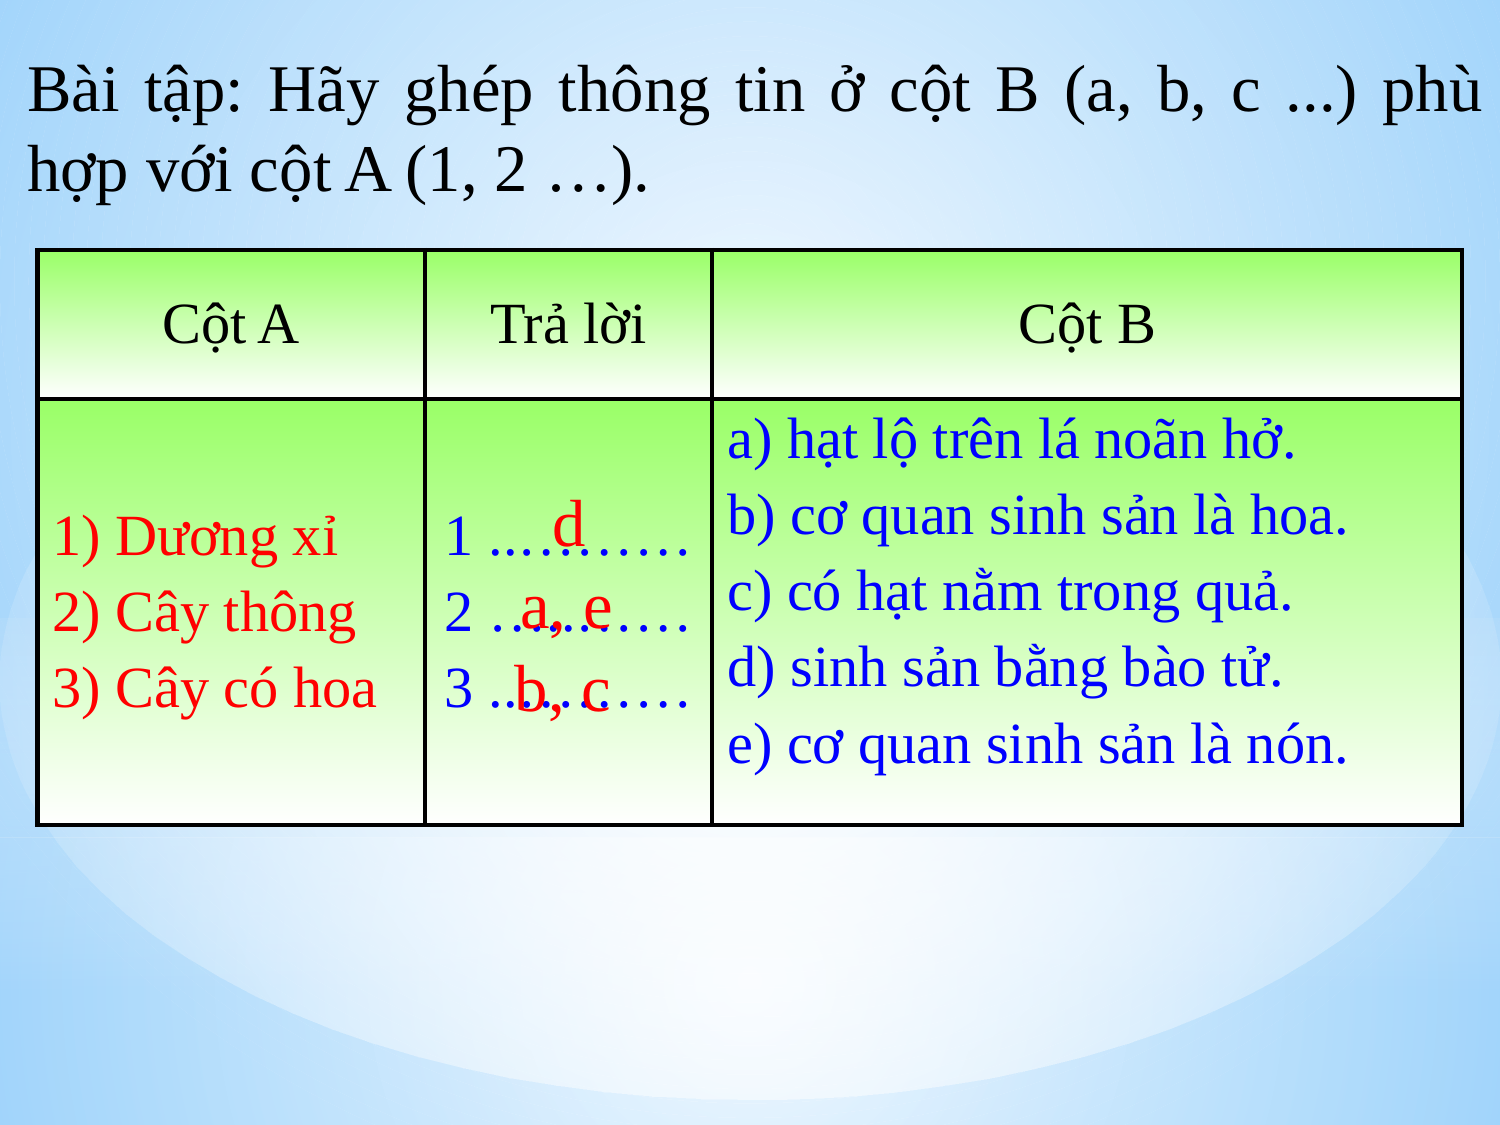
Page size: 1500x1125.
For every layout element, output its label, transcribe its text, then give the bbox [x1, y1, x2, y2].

text_box b, c [500, 637, 675, 733]
table_header Cột A [40, 252, 423, 397]
text_box Bài tập: Hãy ghép thông tin ở cột B (a, b, c ...) phù hợp với cột A (1, 2 …). [12, 37, 1500, 213]
text_box d [537, 472, 625, 554]
text_box a, e [505, 554, 638, 637]
table_header Trả lời [427, 252, 710, 397]
table_cell 1 ..……… 2 …..…… 3 ..……… [427, 401, 710, 823]
table_header Cột B [714, 252, 1460, 397]
table_cell a) hạt lộ trên lá noãn hở. b) cơ quan sinh sản là hoa. c) có hạt nằm trong quả. d) sinh sản bằng bào tử. e) cơ quan sinh sản là nón. [714, 401, 1460, 823]
table_cell 1) Dương xỉ 2) Cây thông 3) Cây có hoa [40, 401, 423, 823]
